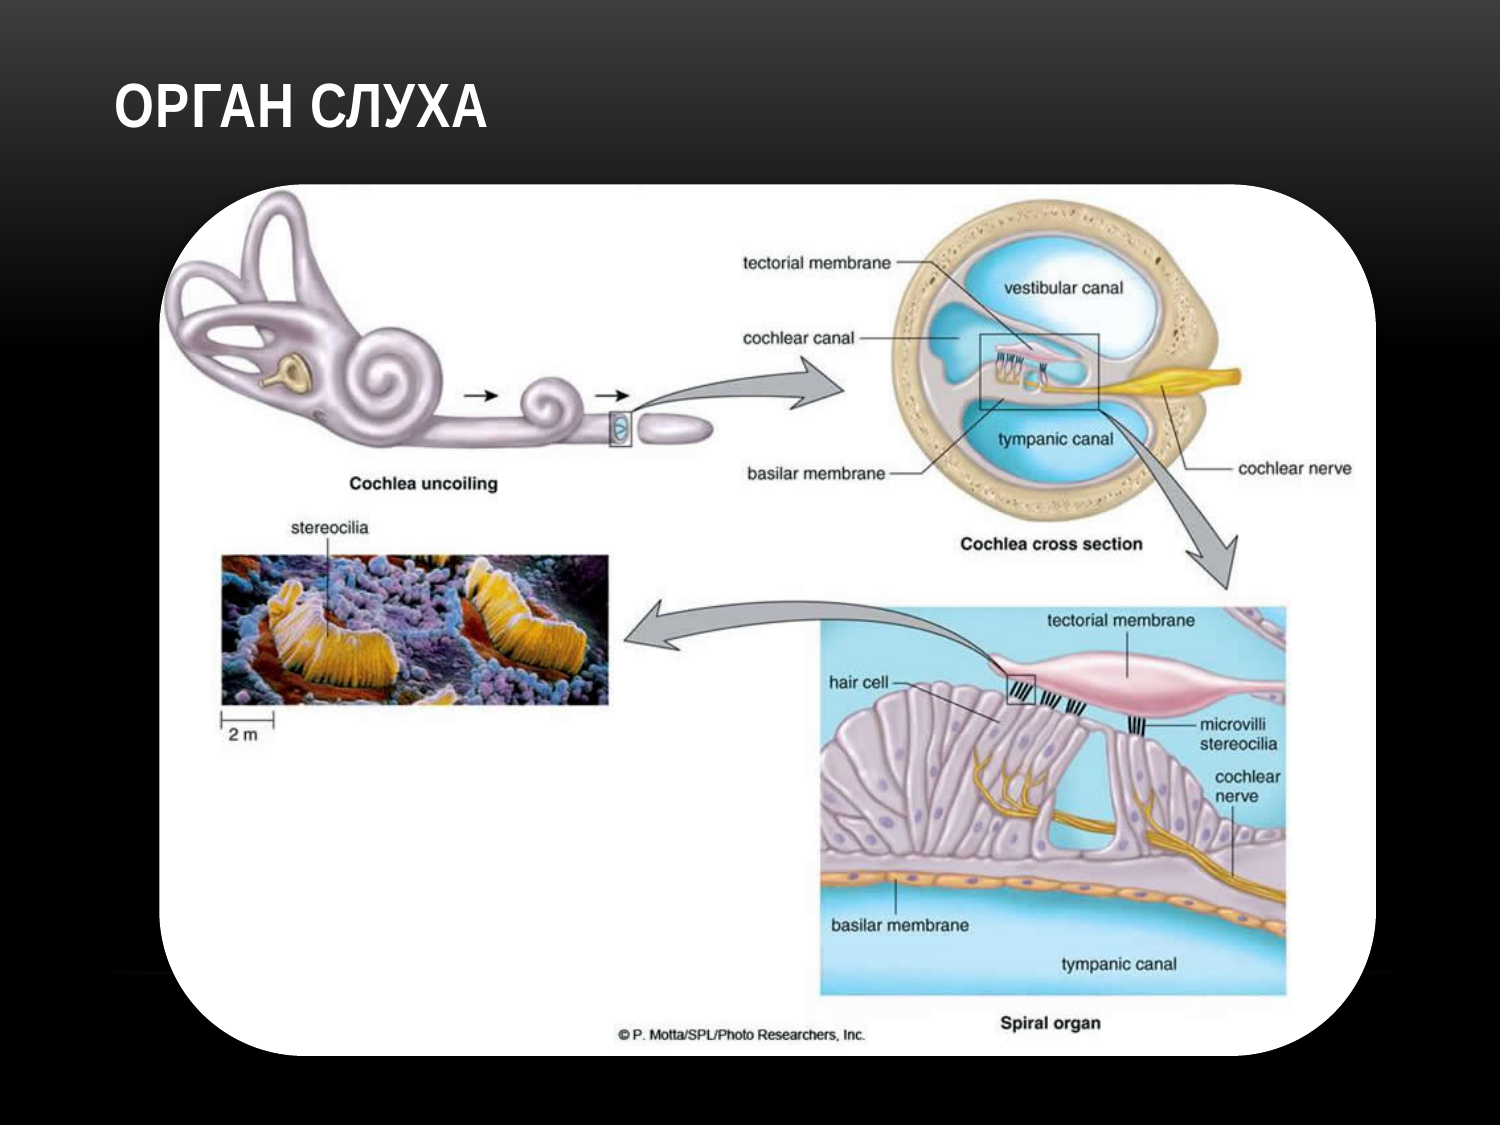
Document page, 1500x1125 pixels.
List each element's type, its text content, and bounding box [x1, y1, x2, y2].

picture [0, 0, 1500, 1125]
title Орган слуха [99, 0, 1400, 148]
